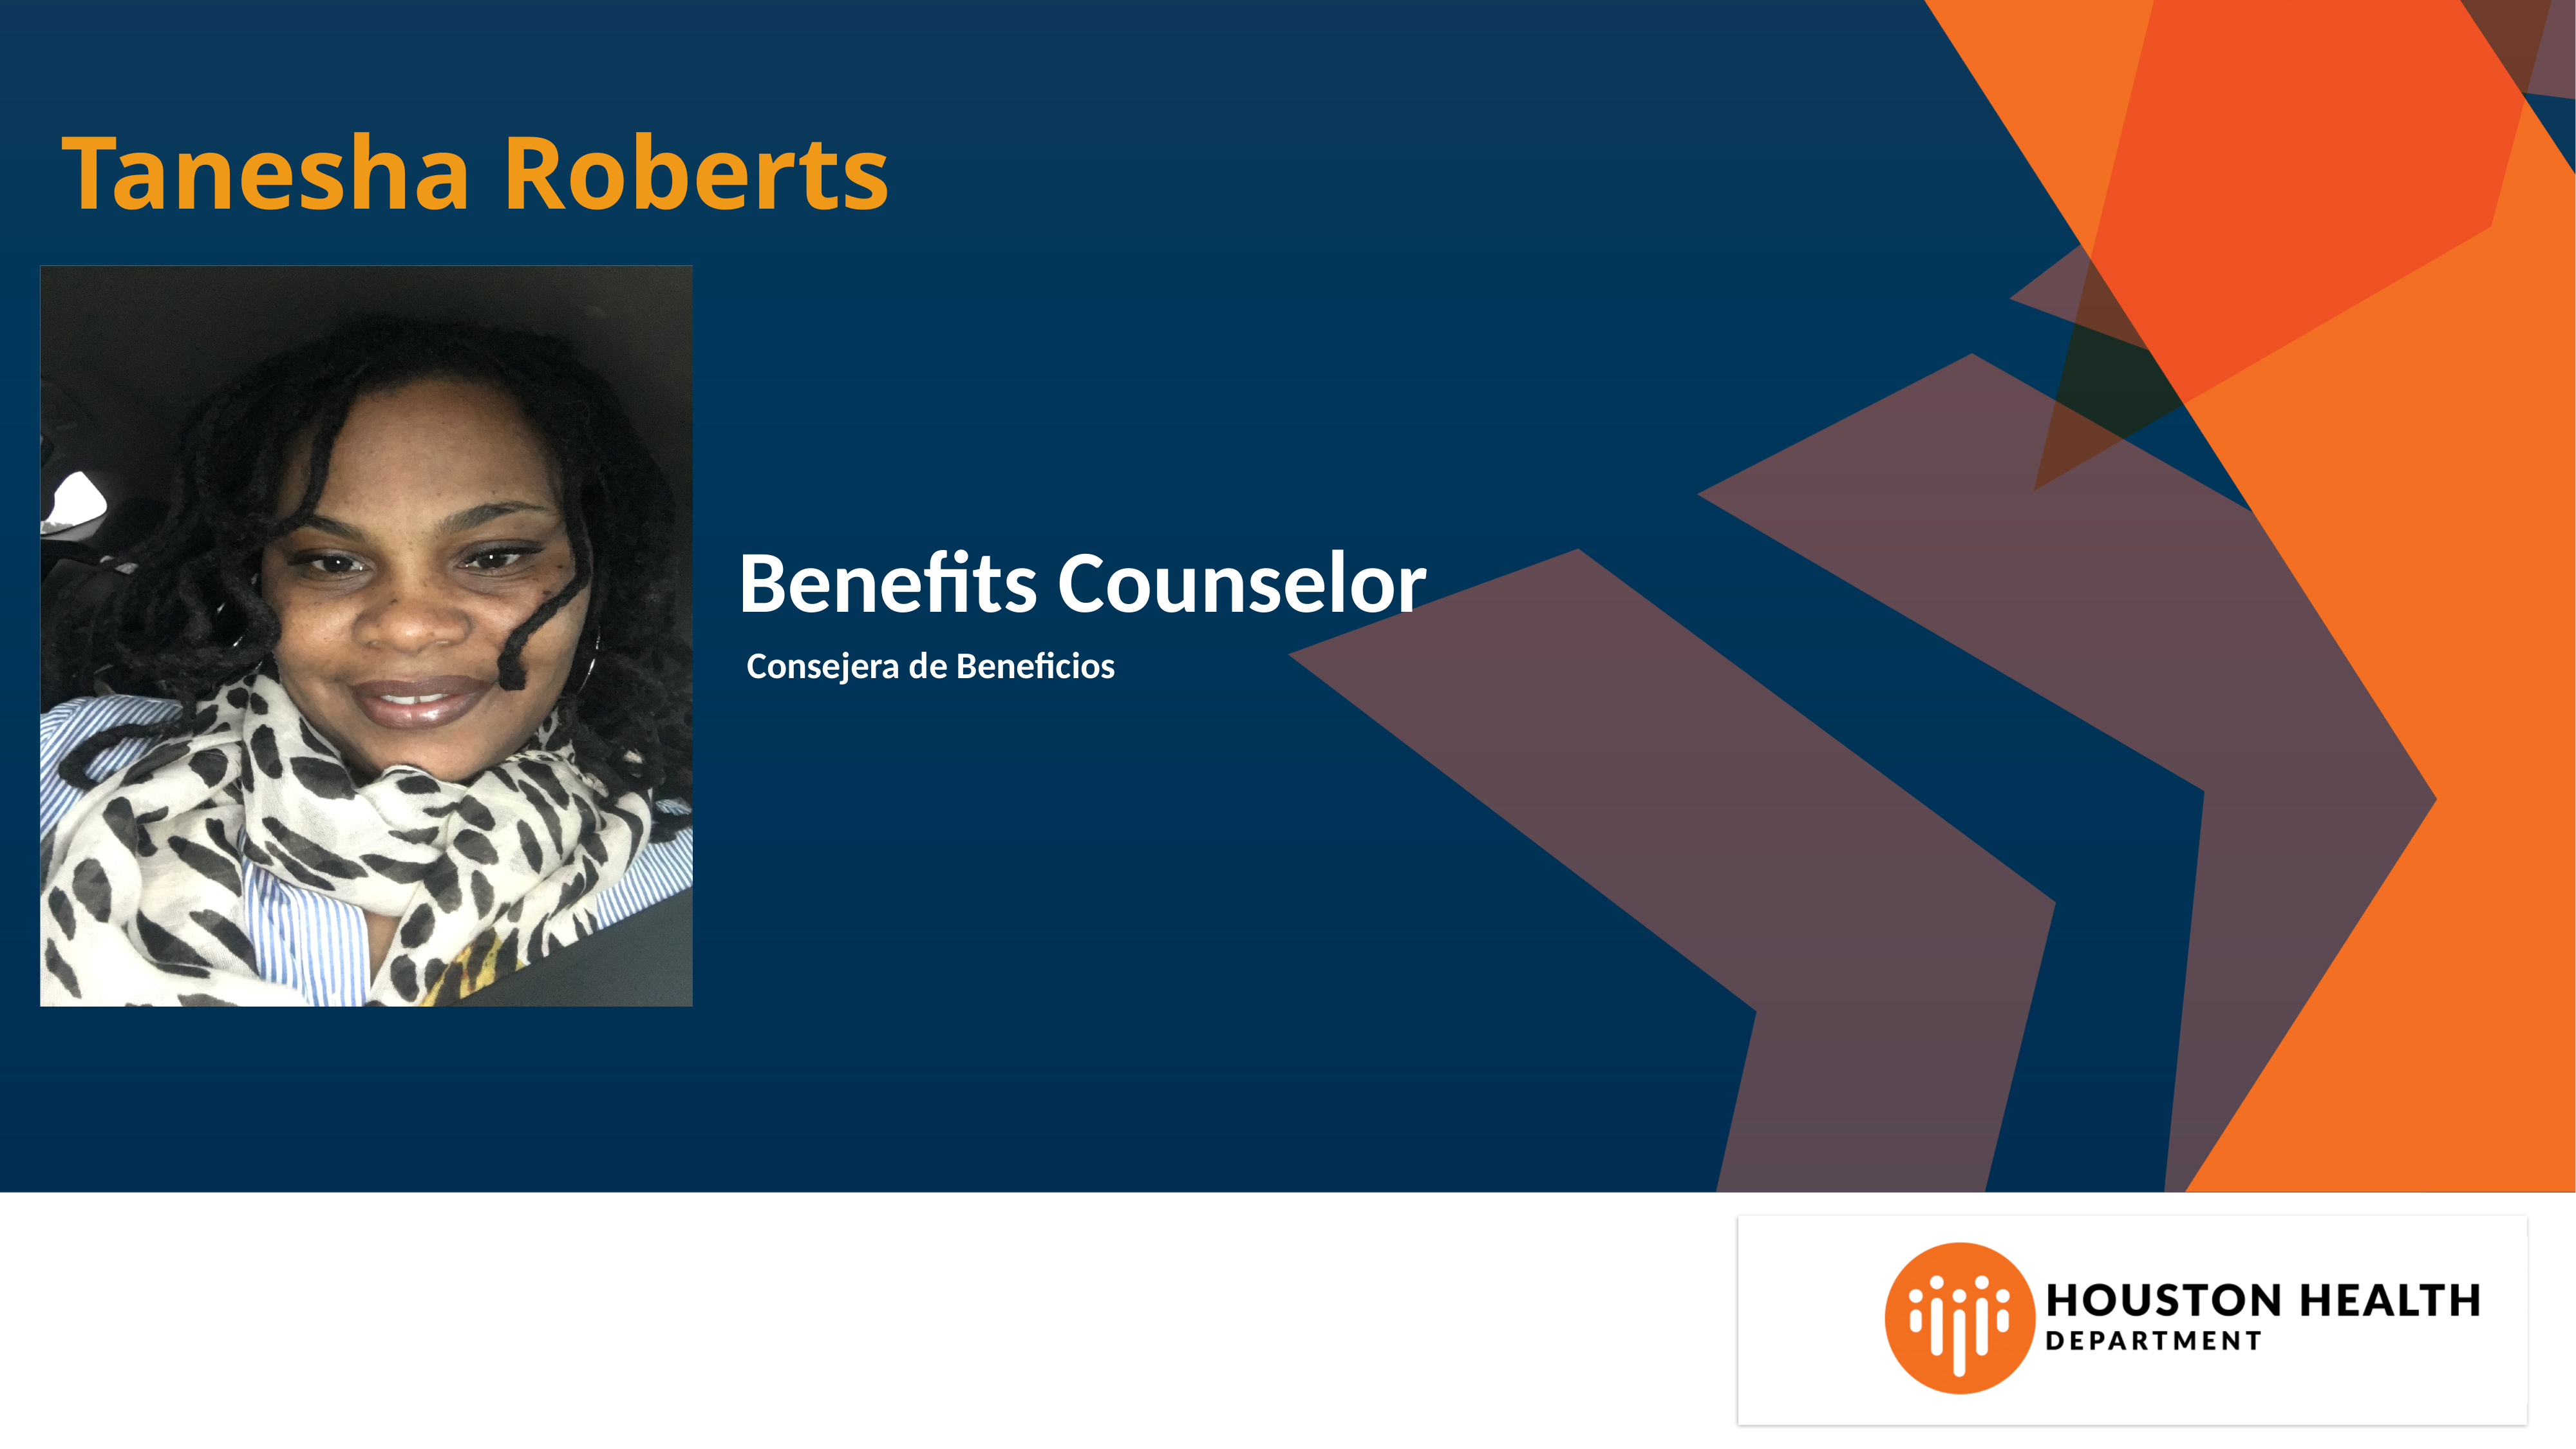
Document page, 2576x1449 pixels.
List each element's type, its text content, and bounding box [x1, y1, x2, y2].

picture [0, 0, 2576, 1449]
text_box Consejera de Beneficios [739, 636, 1650, 691]
title Tanesha Roberts [35, 48, 2353, 290]
text_box Benefits Counselor [739, 518, 1459, 635]
